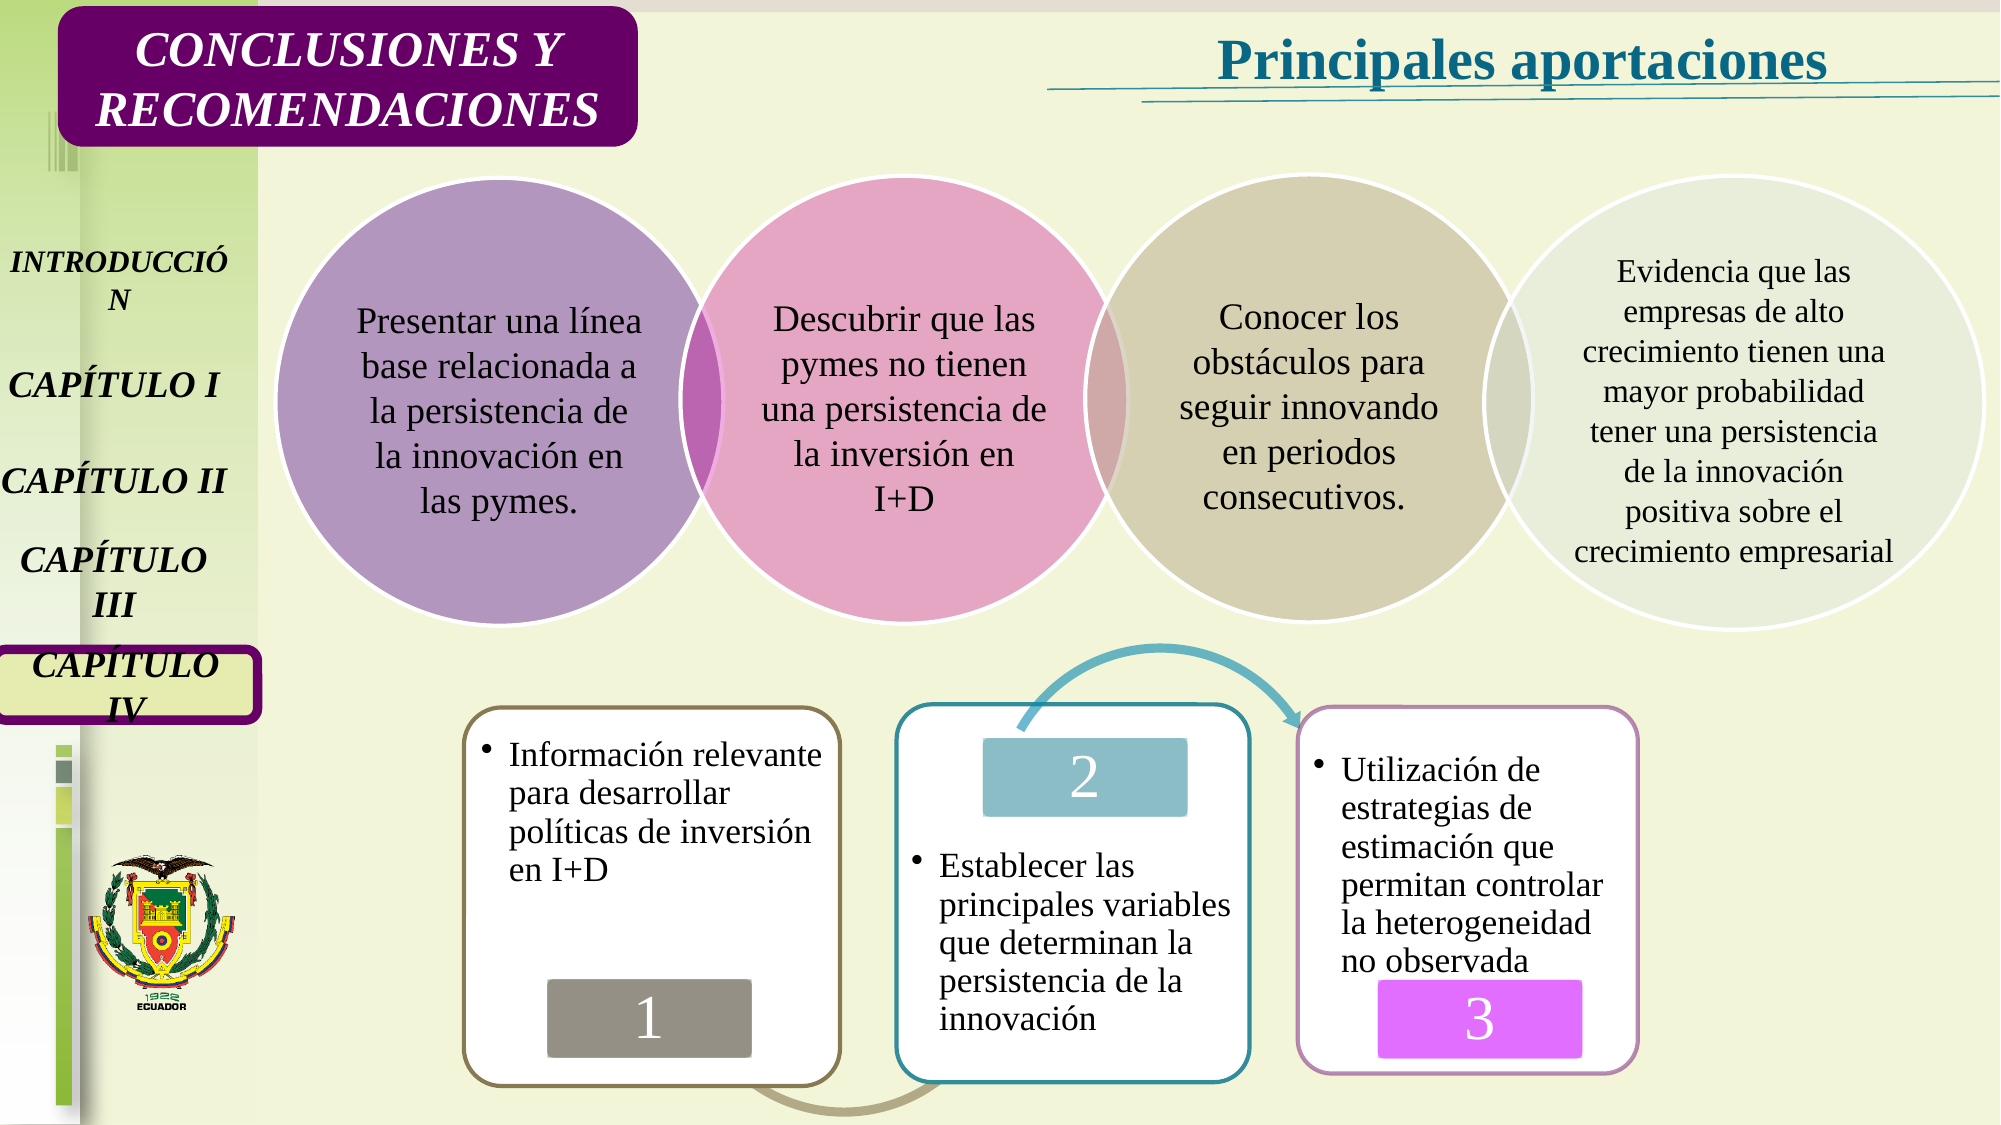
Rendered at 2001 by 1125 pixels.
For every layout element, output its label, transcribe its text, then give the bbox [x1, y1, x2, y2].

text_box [1046, 81, 2000, 90]
picture [88, 855, 245, 1010]
text_box CAPÍTULO IV [0, 649, 258, 721]
text_box Conocer los obstáculos para seguir innovando en periodos consecutivos. [1083, 172, 1511, 625]
text_box CAPÍTULO III [0, 544, 246, 616]
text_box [1375, 977, 1586, 1062]
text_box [544, 976, 755, 1061]
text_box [1297, 699, 1639, 1074]
text_box Descubrir que las pymes no tienen una persistencia de la inversión en I+D [678, 173, 1107, 626]
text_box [980, 735, 1191, 820]
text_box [1141, 95, 2000, 103]
text_box [0, 0, 258, 657]
text_box CONCLUSIONES Y RECOMENDACIONES [59, 8, 636, 145]
text_box [0, 712, 258, 1125]
text_box CAPÍTULO II [0, 443, 246, 514]
text_box Principales aportaciones [1047, 13, 2000, 81]
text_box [896, 704, 1250, 1083]
text_box Presentar una línea base relacionada a la persistencia de la innovación en las pymes. [273, 175, 702, 628]
text_box [876, 1093, 909, 1114]
text_box INTRODUCCIÓN [0, 243, 254, 315]
text_box CAPÍTULO I [0, 347, 246, 419]
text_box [463, 707, 841, 1087]
text_box [1032, 643, 1297, 728]
text_box Evidencia que las empresas de alto crecimiento tienen una mayor probabilidad tener una persistencia de la innovación positiva sobre el crecimiento empresarial [1482, 173, 1987, 632]
text_box Principales aportaciones [1047, 90, 2000, 99]
